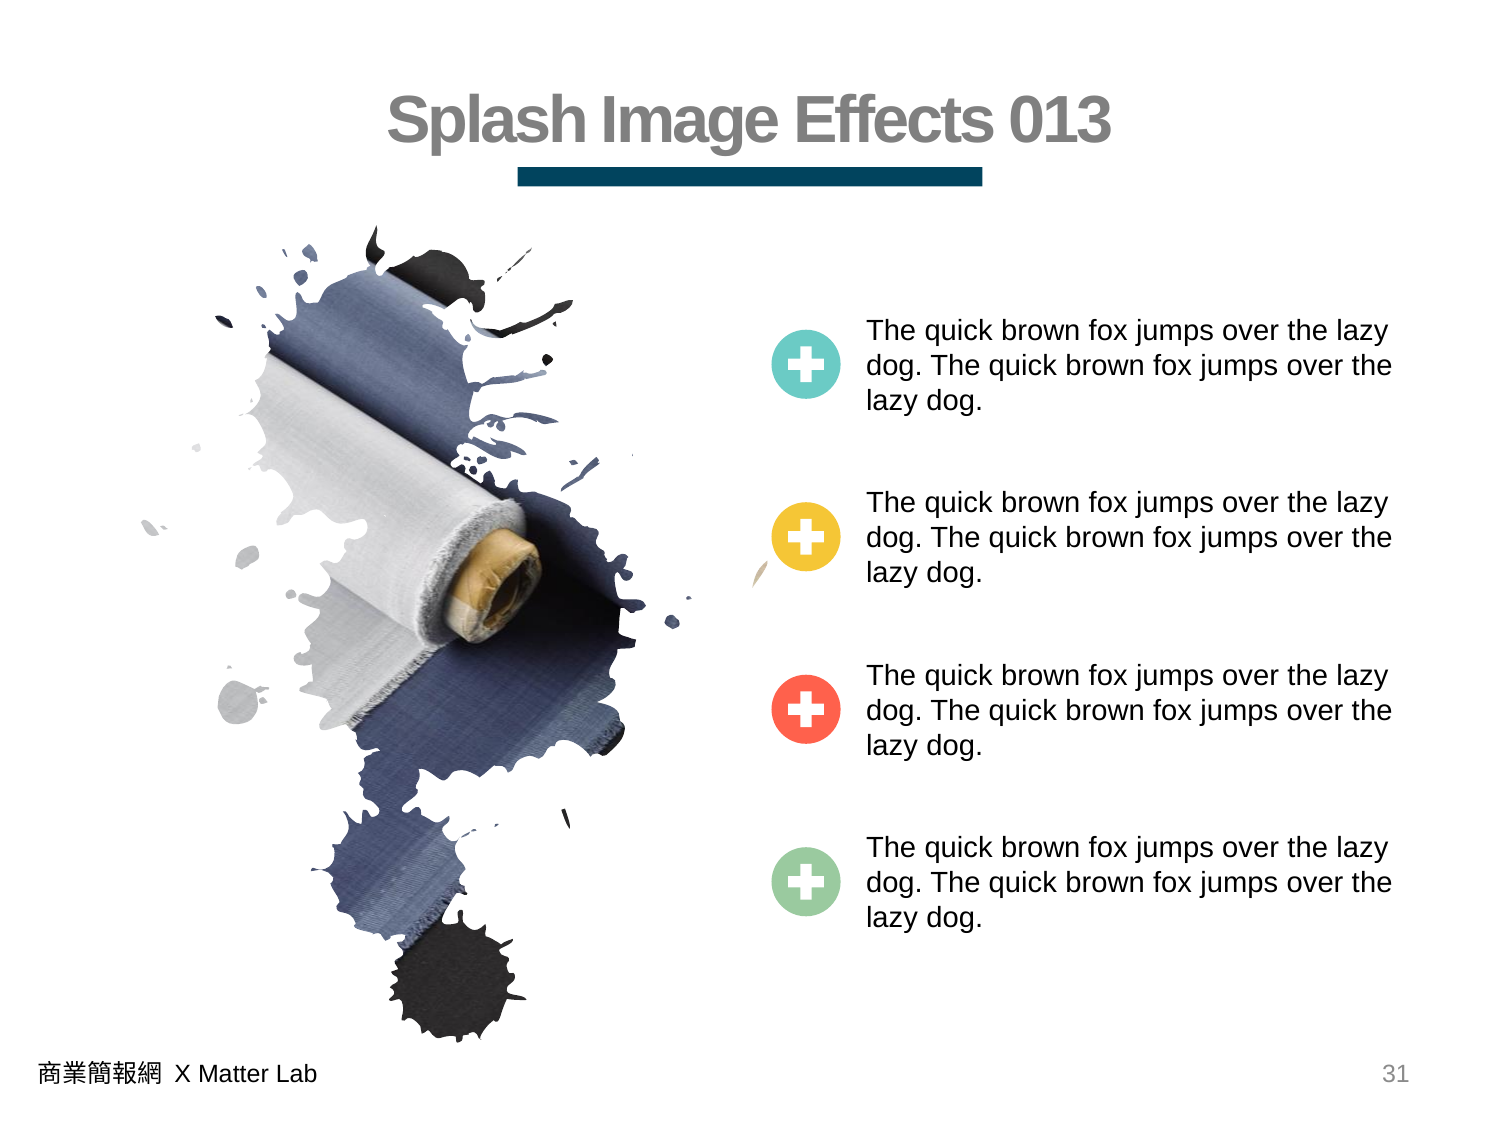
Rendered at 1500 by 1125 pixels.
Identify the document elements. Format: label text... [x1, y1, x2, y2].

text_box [771, 846, 841, 917]
text_box The quick brown fox jumps over the lazy dog. The quick brown fox jumps over the lazy dog. [851, 476, 1410, 596]
text_box Splash Image Effects 013 [371, 68, 1129, 164]
text_box The quick brown fox jumps over the lazy dog. The quick brown fox jumps over the lazy dog. [851, 648, 1410, 769]
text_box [771, 501, 841, 572]
text_box The quick brown fox jumps over the lazy dog. The quick brown fox jumps over the lazy dog. [851, 821, 1410, 941]
text_box [515, 165, 984, 188]
text_box The quick brown fox jumps over the lazy dog. The quick brown fox jumps over the lazy dog. [851, 303, 1410, 424]
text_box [771, 329, 841, 400]
slide_number 30 [1074, 1042, 1425, 1103]
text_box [771, 674, 841, 745]
footer 商業簡報網 X Matter Lab [23, 1042, 499, 1103]
picture [140, 224, 768, 1043]
